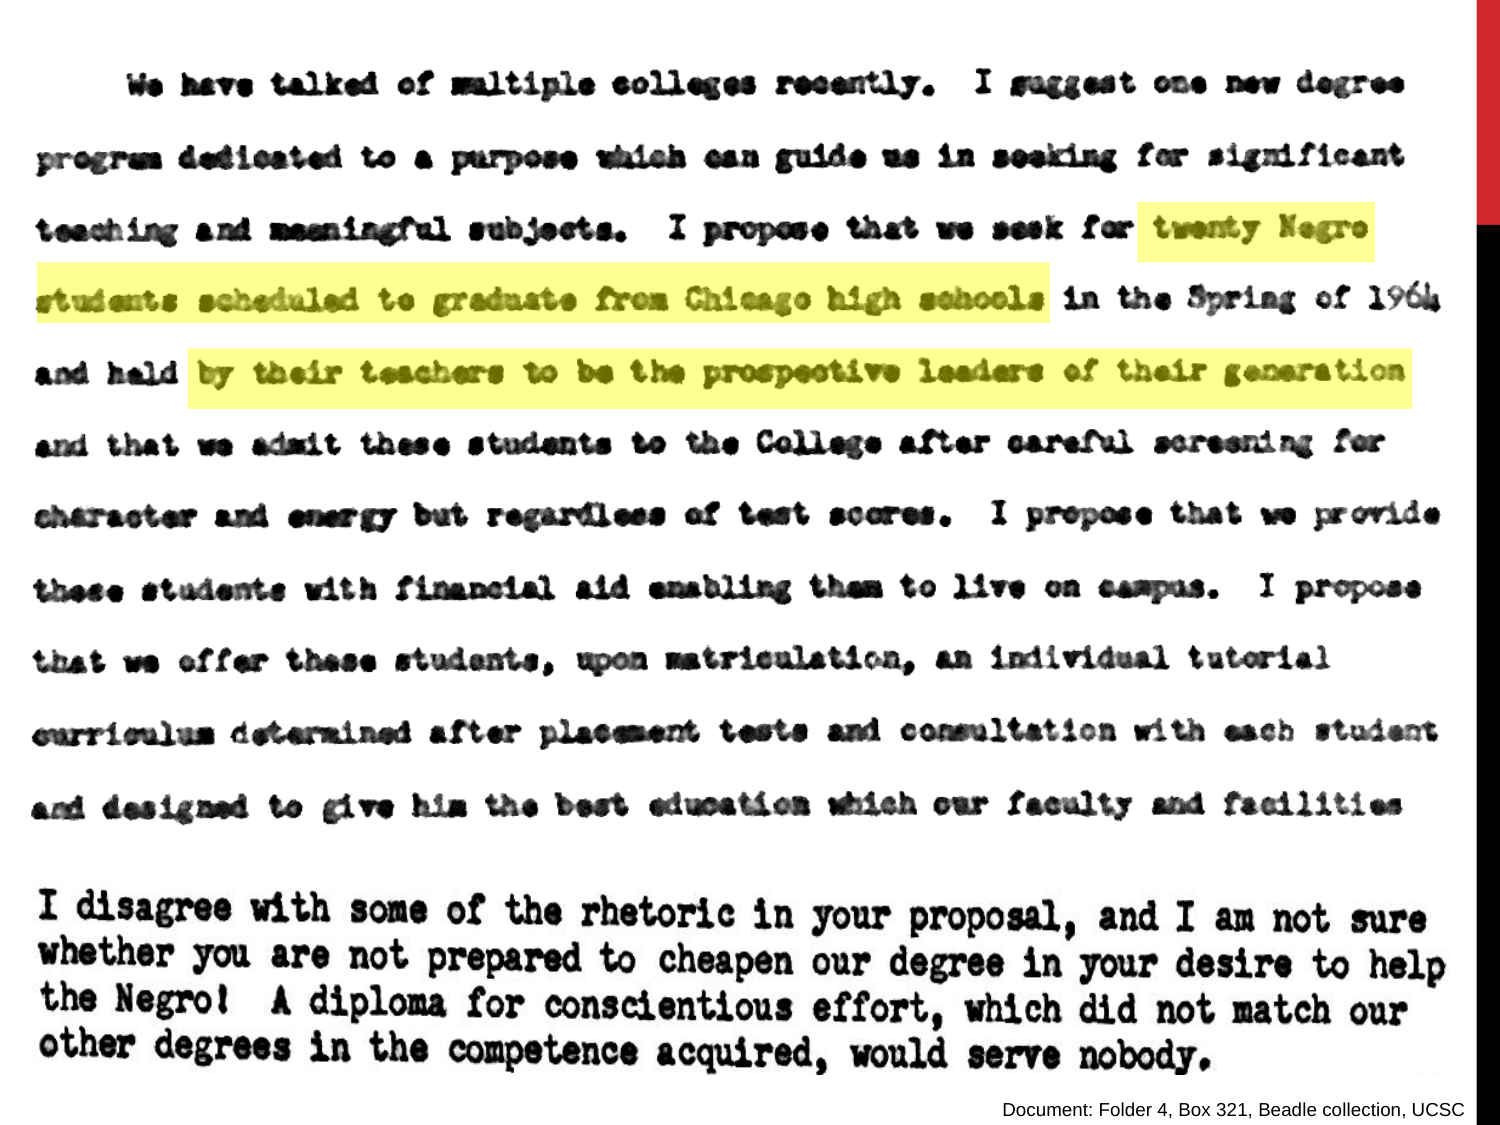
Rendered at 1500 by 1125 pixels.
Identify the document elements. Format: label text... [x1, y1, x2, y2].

picture [15, 866, 1451, 1076]
text_box Document: Folder 4, Box 321, Beadle collection, UCSC [987, 1090, 1500, 1125]
picture [30, 36, 1473, 842]
